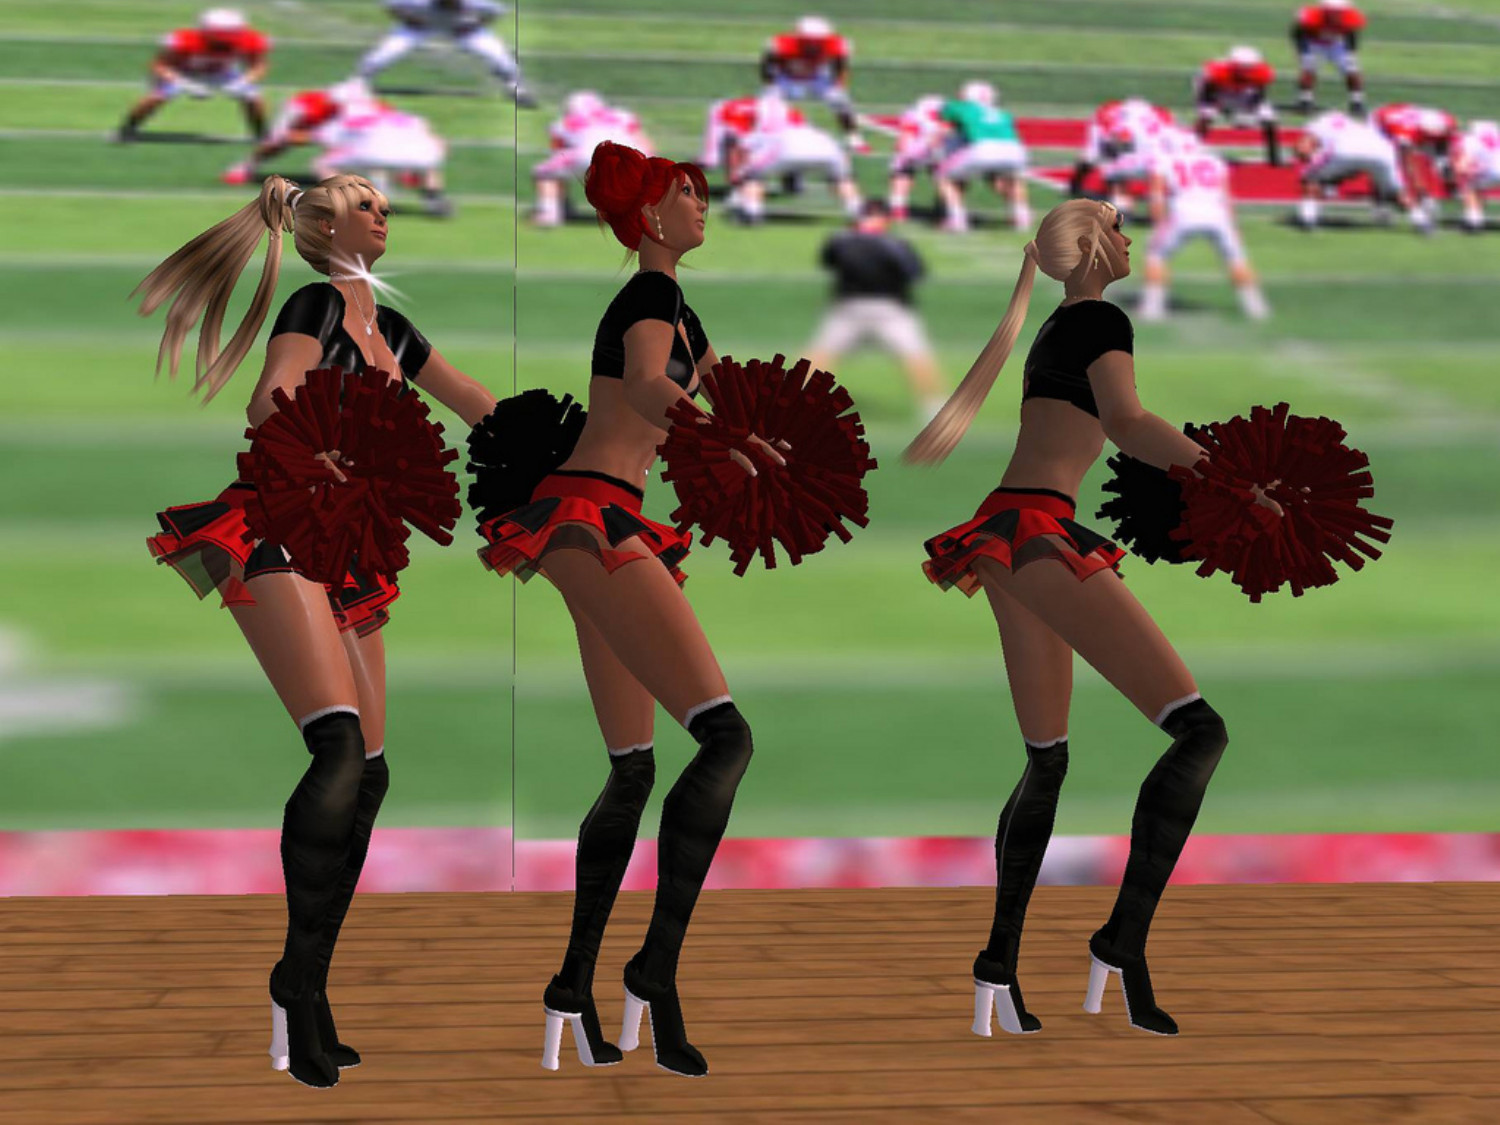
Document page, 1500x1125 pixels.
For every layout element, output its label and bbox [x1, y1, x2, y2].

list [0, 0, 1500, 1125]
